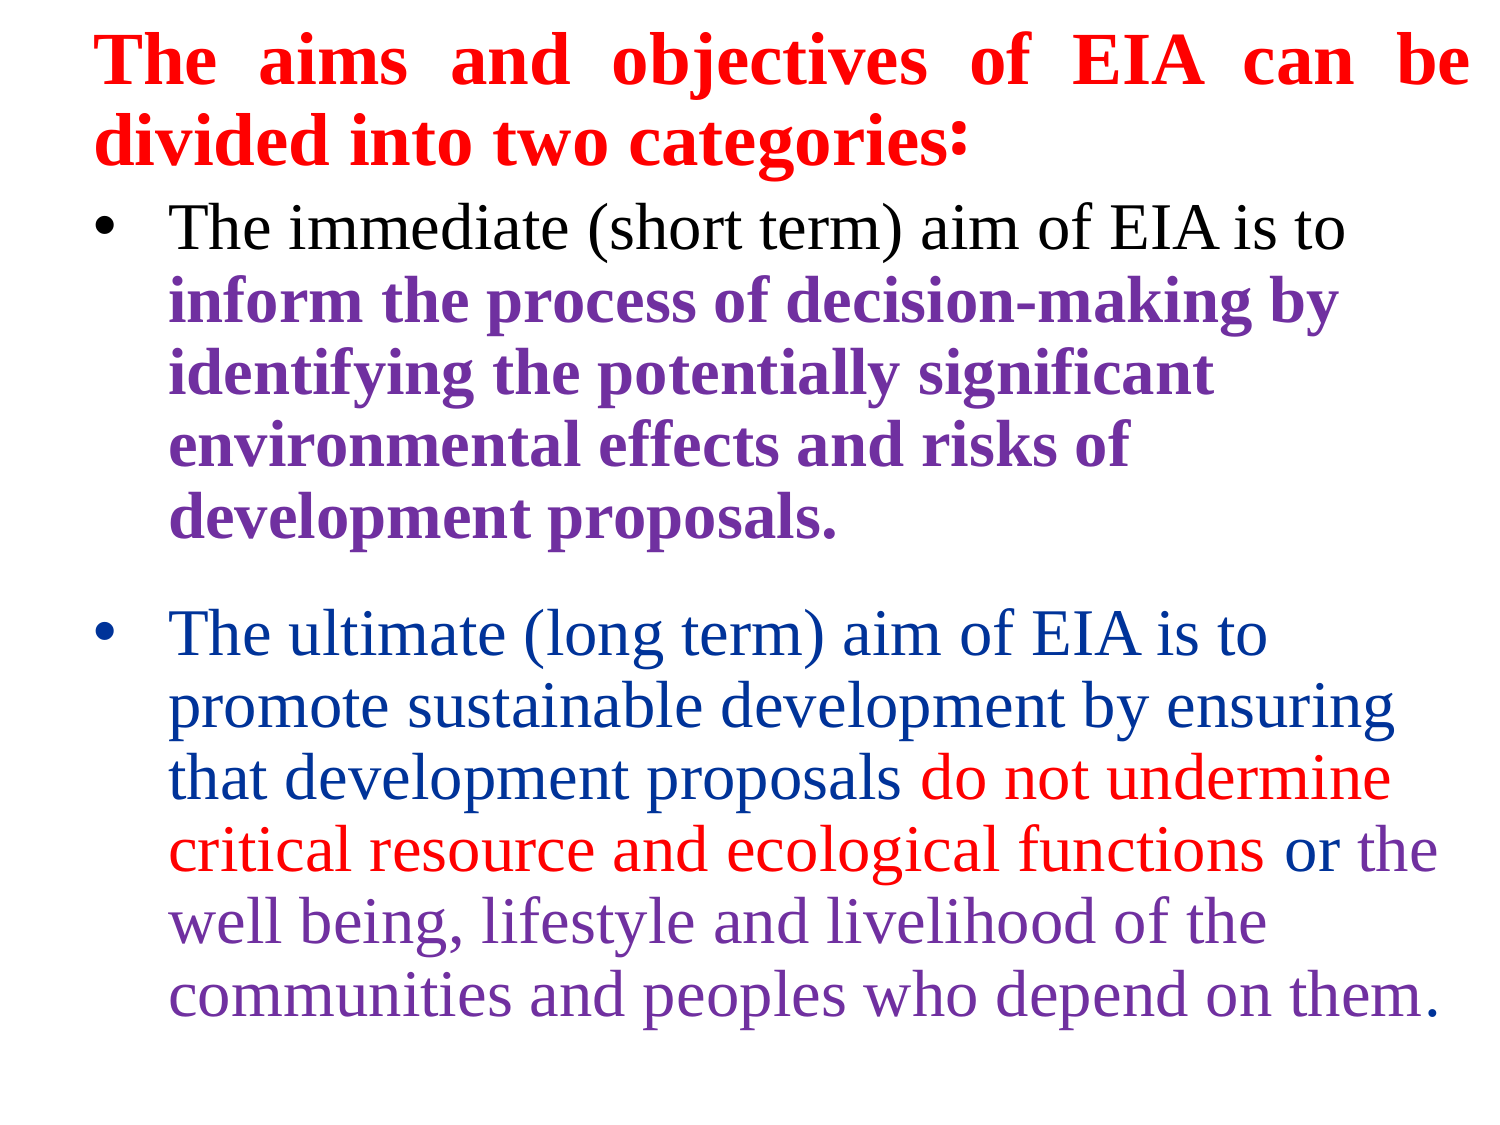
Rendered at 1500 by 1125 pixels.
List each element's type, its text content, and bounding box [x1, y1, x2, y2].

list The aims and objectives of EIA can be divided into two categories፡ The immediate (short term) aim of EIA is to inform the process of decision-making by identifying the potentially significant environmental effects and risks of development proposals. The ultimate (long term) aim of EIA is to promote sustainable development by ensuring that development proposals do not undermine critical resource and ecological functions or the well being, lifestyle and livelihood of the communities and peoples who depend on them. [12, 12, 1488, 1113]
